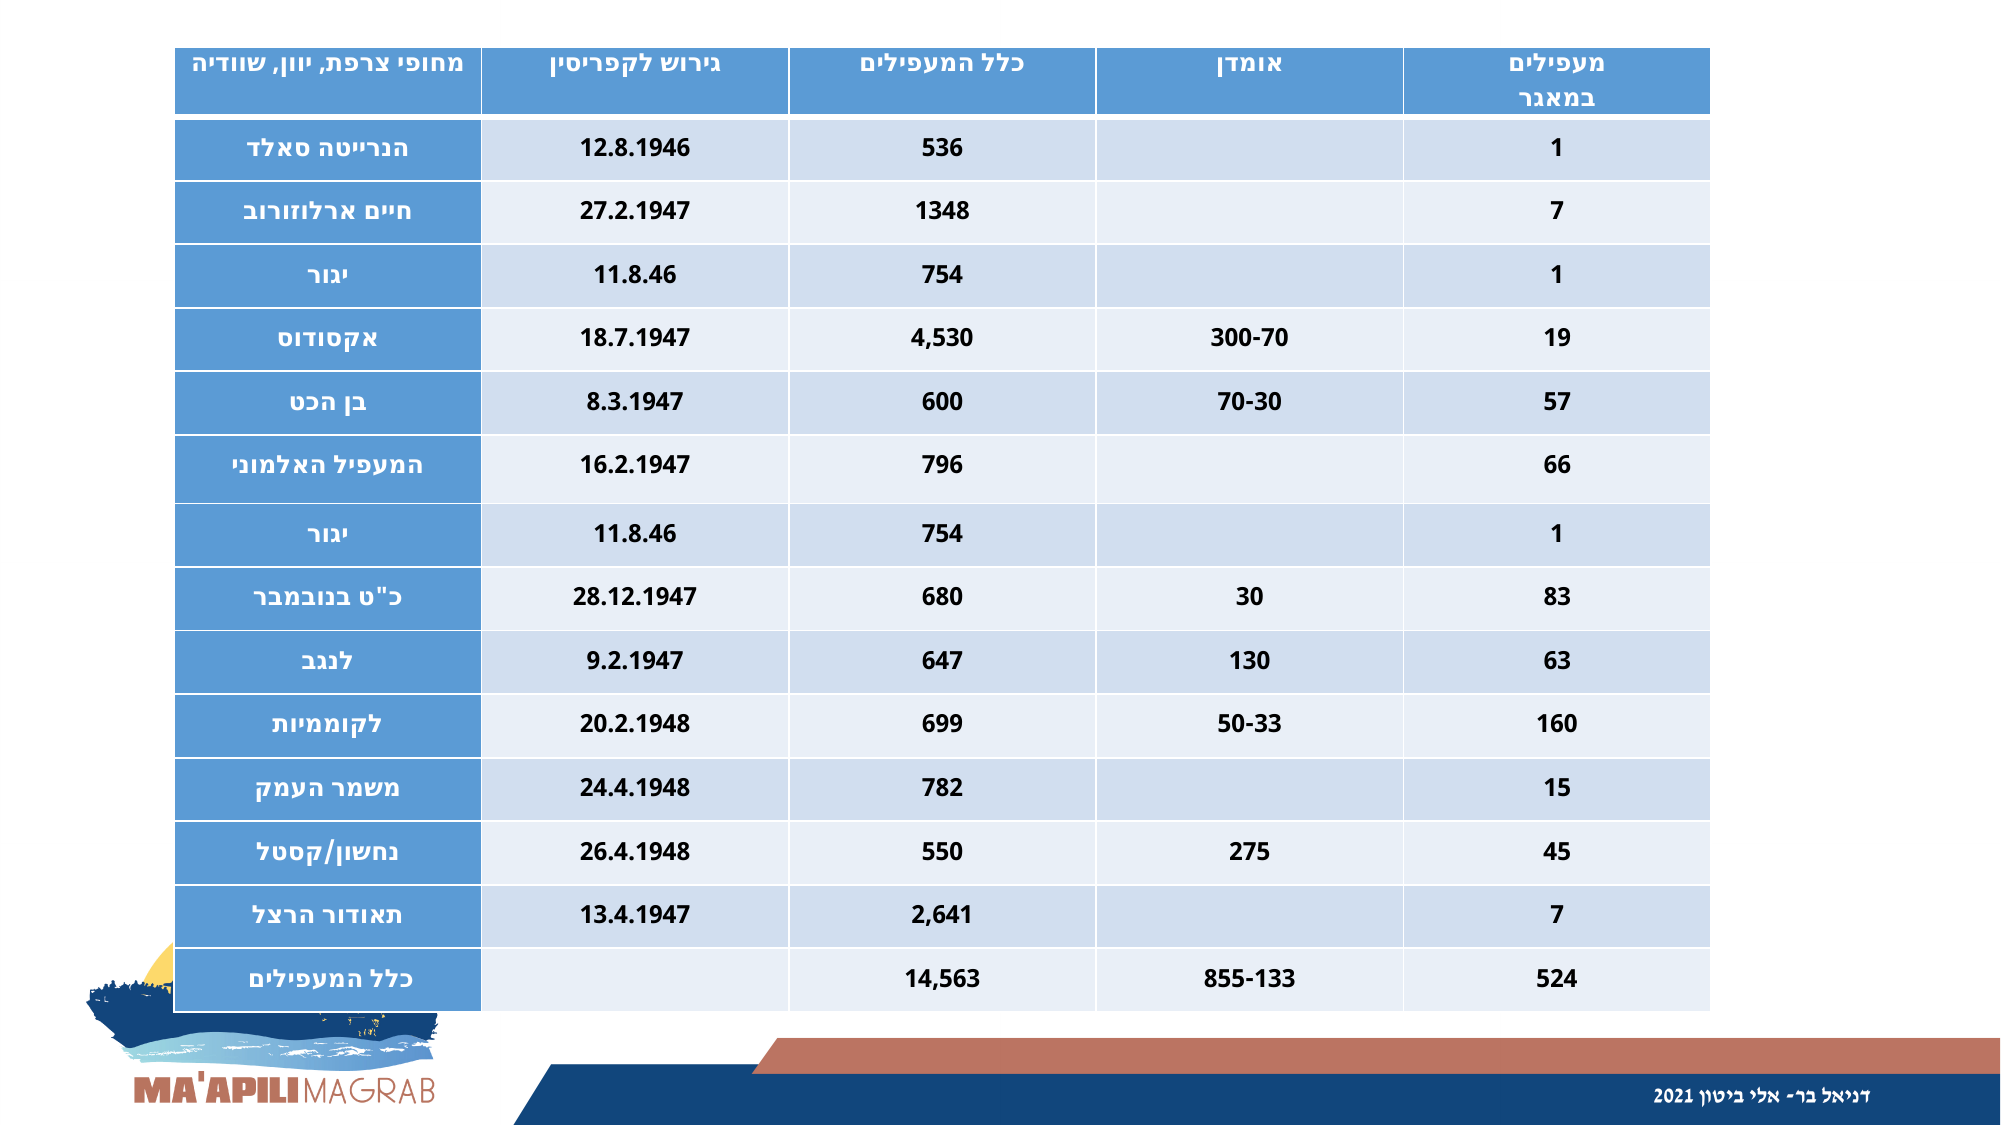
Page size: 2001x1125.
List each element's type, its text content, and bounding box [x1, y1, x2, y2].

table_cell יגור [175, 504, 481, 566]
table_cell 1 [1404, 245, 1710, 307]
table_cell [1097, 182, 1403, 243]
table_cell 63 [1404, 631, 1710, 693]
picture [0, 0, 2001, 1125]
table_cell 7 [1404, 182, 1710, 243]
table_cell 16.2.1947 [482, 436, 788, 503]
table_header מחופי צרפת, יוון, שוודיה [175, 48, 481, 114]
table_cell [482, 949, 788, 1011]
table_cell אקסודוס [175, 309, 481, 370]
table_cell המעפיל האלמוני [175, 436, 481, 503]
table_cell 57 [1404, 372, 1710, 434]
table_cell 30 [1097, 568, 1403, 630]
table_cell 27.2.1947 [482, 182, 788, 243]
table_cell 83 [1404, 568, 1710, 630]
table_cell 7 [1404, 886, 1710, 947]
table_cell 9.2.1947 [482, 631, 788, 693]
table_cell 45 [1404, 822, 1710, 884]
table_cell 855-133 [1097, 949, 1403, 1011]
table_cell לנגב [175, 631, 481, 693]
table_cell כ"ט בנובמבר [175, 568, 481, 630]
table_header אומדן [1097, 48, 1403, 114]
table_cell [1097, 759, 1403, 820]
table_cell נחשון/קסטל [175, 822, 481, 884]
table_cell בן הכט [175, 372, 481, 434]
table_cell [1097, 245, 1403, 307]
table_cell 680 [790, 568, 1095, 630]
table_cell 12.8.1946 [482, 120, 788, 180]
table_cell 275 [1097, 822, 1403, 884]
table_cell 13.4.1947 [482, 886, 788, 947]
table_cell 524 [1404, 949, 1710, 1011]
table_cell 26.4.1948 [482, 822, 788, 884]
table_cell 796 [790, 436, 1095, 503]
table_cell 14,563 [790, 949, 1095, 1011]
table_cell 19 [1404, 309, 1710, 370]
table_cell 647 [790, 631, 1095, 693]
table_cell 1 [1404, 504, 1710, 566]
table_cell לקוממיות [175, 695, 481, 757]
table_cell תאודור הרצל [175, 886, 481, 947]
table_cell משמר העמק [175, 759, 481, 820]
table_cell 66 [1404, 436, 1710, 503]
table_cell 300-70 [1097, 309, 1403, 370]
table_cell 536 [790, 120, 1095, 180]
table_cell 11.8.46 [482, 504, 788, 566]
table_cell 160 [1404, 695, 1710, 757]
table_cell 754 [790, 245, 1095, 307]
table_cell [1097, 886, 1403, 947]
table_cell 754 [790, 504, 1095, 566]
table_cell 782 [790, 759, 1095, 820]
table_cell 50-33 [1097, 695, 1403, 757]
table_cell 699 [790, 695, 1095, 757]
table_cell [1097, 120, 1403, 180]
table_cell 15 [1404, 759, 1710, 820]
table_header כלל המעפילים [790, 48, 1095, 114]
table_cell 8.3.1947 [482, 372, 788, 434]
table_cell 130 [1097, 631, 1403, 693]
table_cell כלל המעפילים [175, 949, 481, 1011]
table_cell 24.4.1948 [482, 759, 788, 820]
table_cell 28.12.1947 [482, 568, 788, 630]
table_cell חיים ארלוזורוב [175, 182, 481, 243]
table_cell 20.2.1948 [482, 695, 788, 757]
table_cell 11.8.46 [482, 245, 788, 307]
table_cell [1097, 436, 1403, 503]
table_cell הנרייטה סאלד [175, 120, 481, 180]
table_cell 18.7.1947 [482, 309, 788, 370]
table_cell 4,530 [790, 309, 1095, 370]
table_cell 1348 [790, 182, 1095, 243]
table_cell 600 [790, 372, 1095, 434]
table_header גירוש לקפריסין [482, 48, 788, 114]
table_cell יגור [175, 245, 481, 307]
table_cell 550 [790, 822, 1095, 884]
table_cell [1097, 504, 1403, 566]
table_header מעפילים במאגר [1404, 48, 1710, 114]
table_cell 70-30 [1097, 372, 1403, 434]
table_cell 1 [1404, 120, 1710, 180]
table_cell 2,641 [790, 886, 1095, 947]
